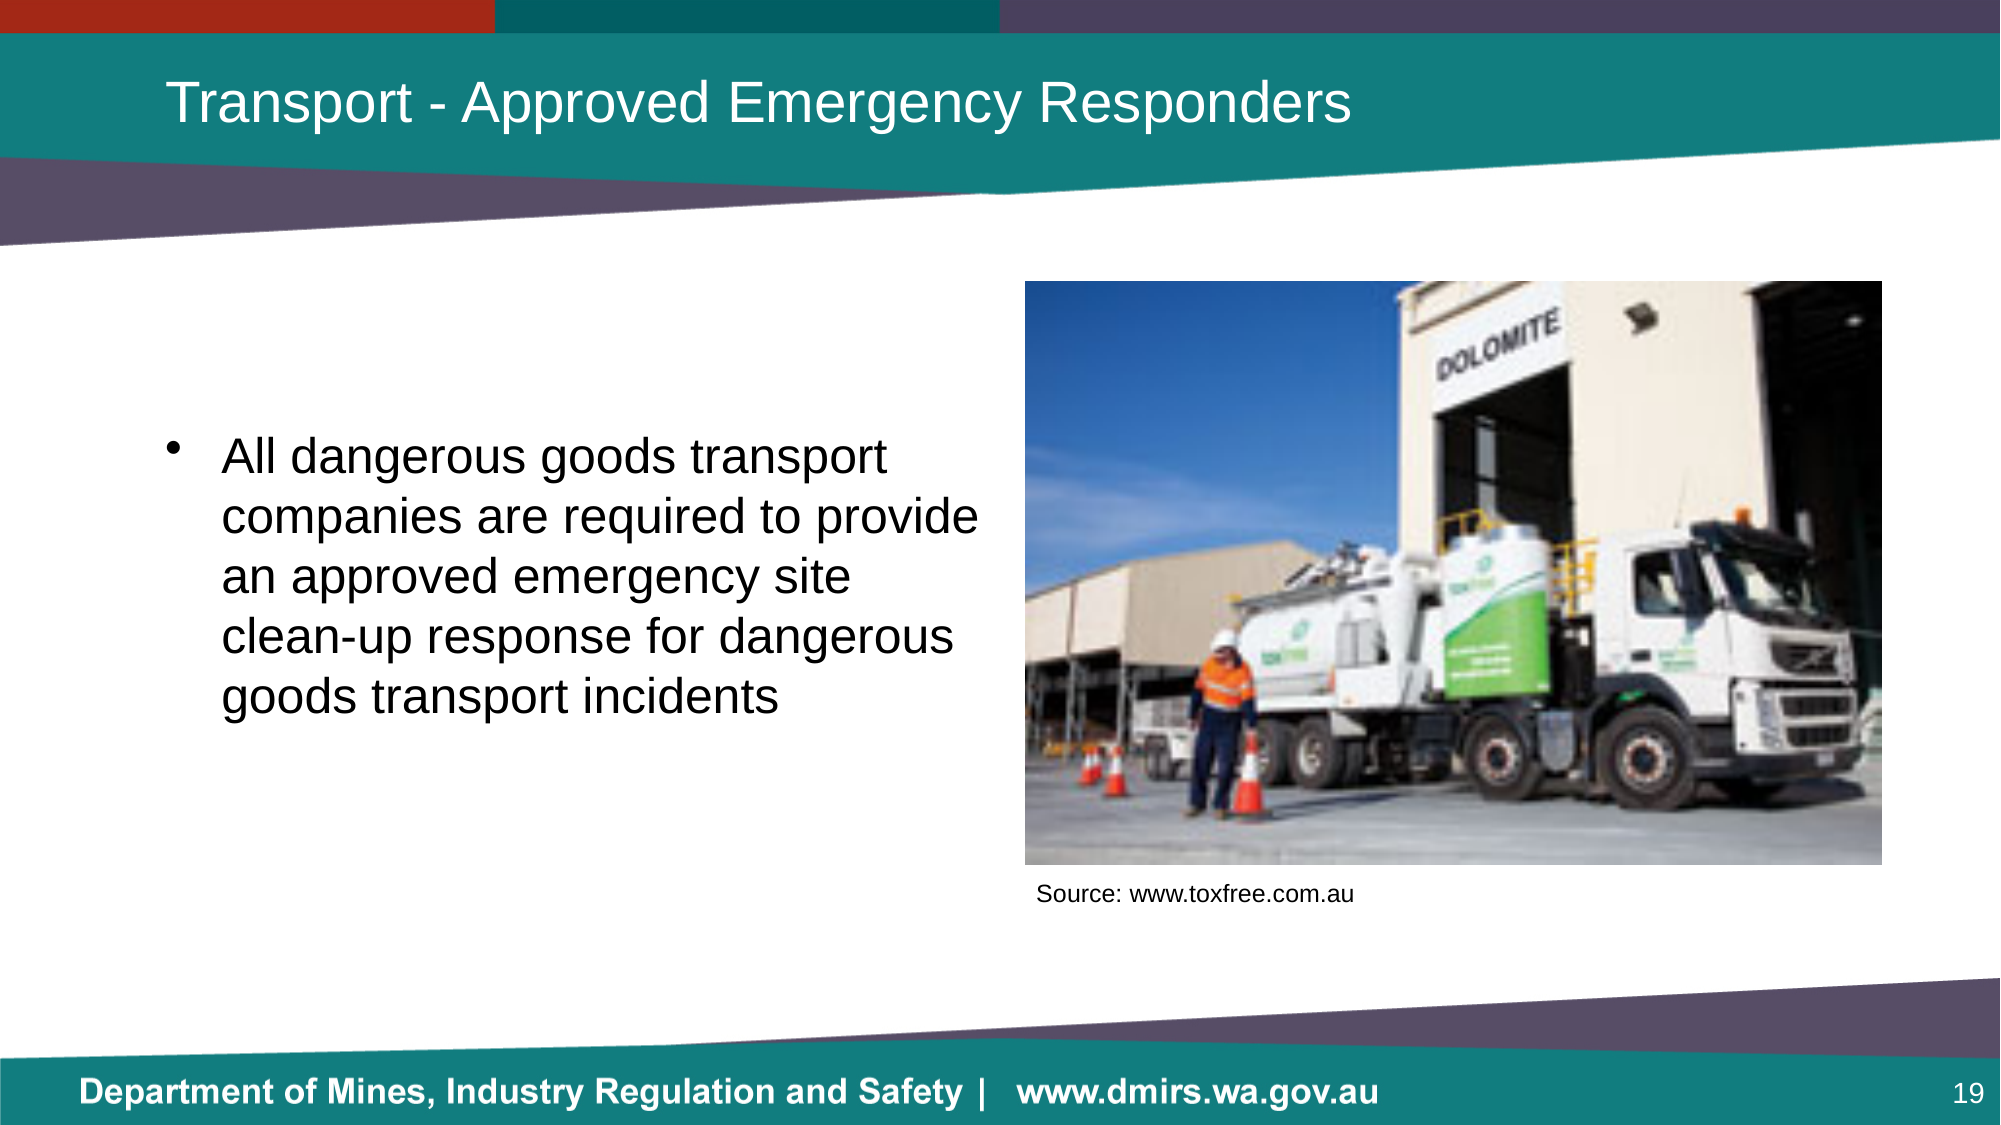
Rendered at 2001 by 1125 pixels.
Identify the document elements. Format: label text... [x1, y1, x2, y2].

picture [0, 0, 2000, 865]
slide_number 19 [1583, 1066, 2000, 1125]
picture [0, 978, 2000, 1125]
title Transport - Approved Emergency Responders [150, 37, 1850, 161]
text_box Source: www.toxfree.com.au [1021, 870, 1437, 916]
list All dangerous goods transport companies are required to provide an approved emergency site clean-up response for dangerous goods transport incidents [150, 416, 1003, 742]
